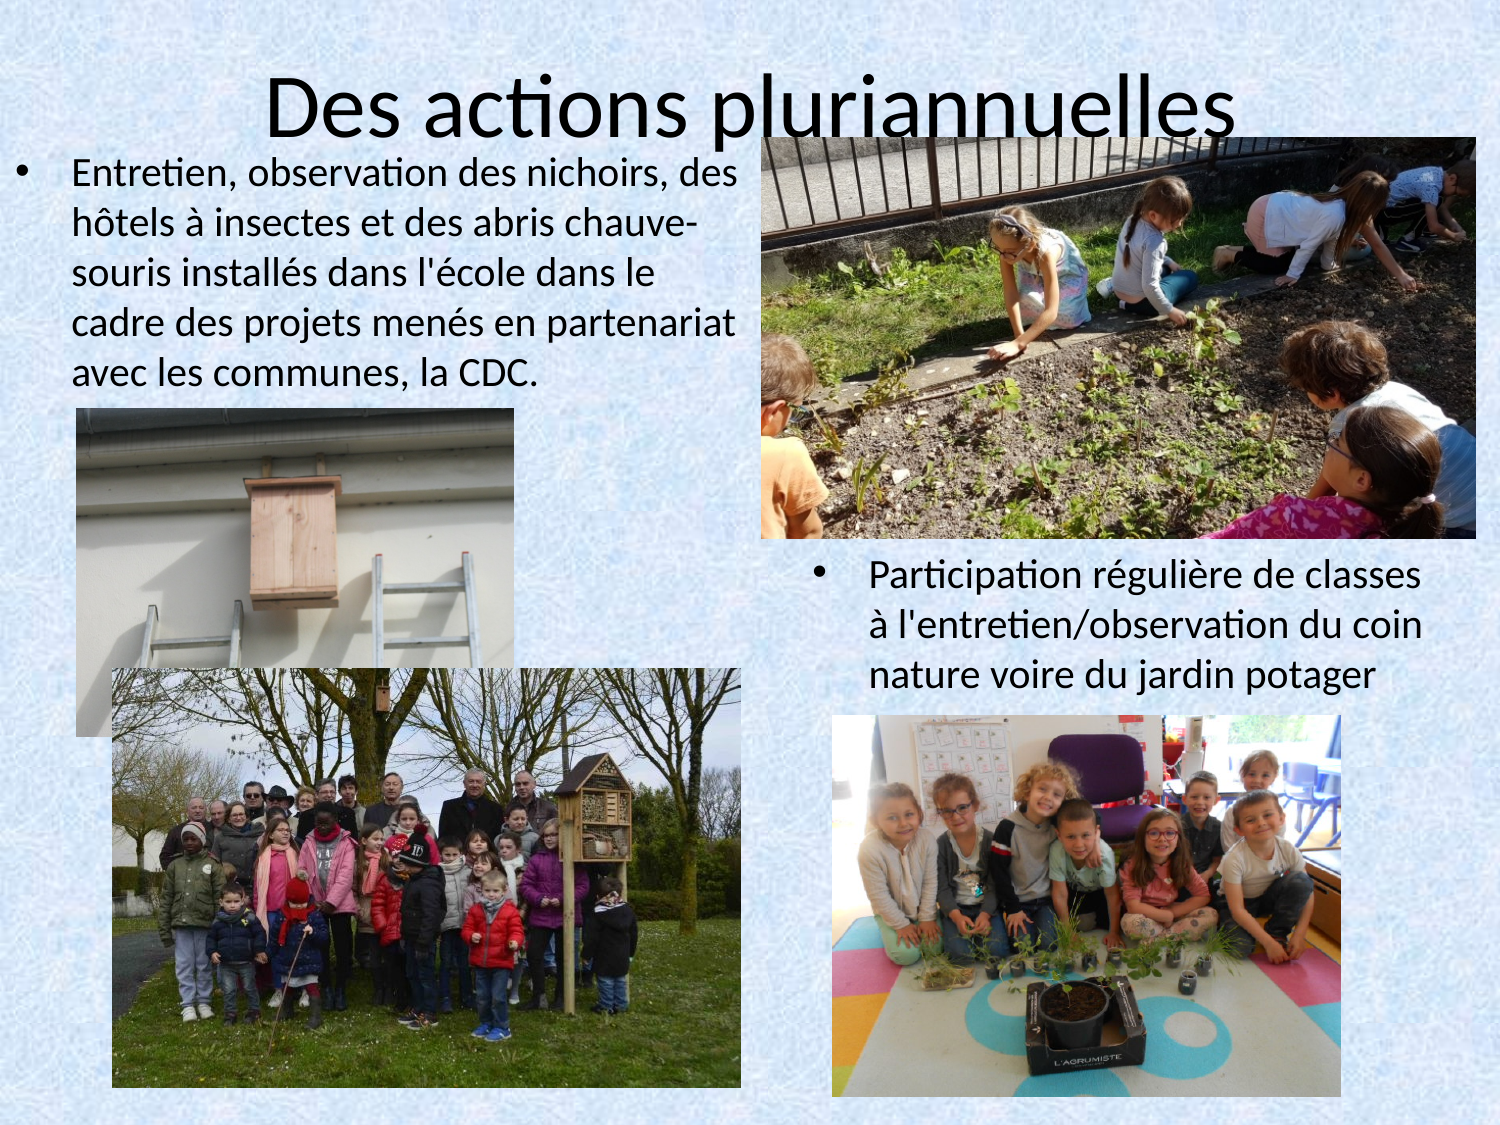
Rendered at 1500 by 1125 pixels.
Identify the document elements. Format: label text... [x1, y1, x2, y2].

list Participation régulière de classes à l'entretien/observation du coin nature voire du jardin potager [797, 548, 1460, 716]
picture [0, 0, 1500, 1125]
list Entretien, observation des nichoirs, des hôtels à insectes et des abris chauve-souris installés dans l'école dans le cadre des projets menés en partenariat avec les communes, la CDC. [0, 137, 768, 880]
title Des actions pluriannuelles [76, 19, 1427, 183]
